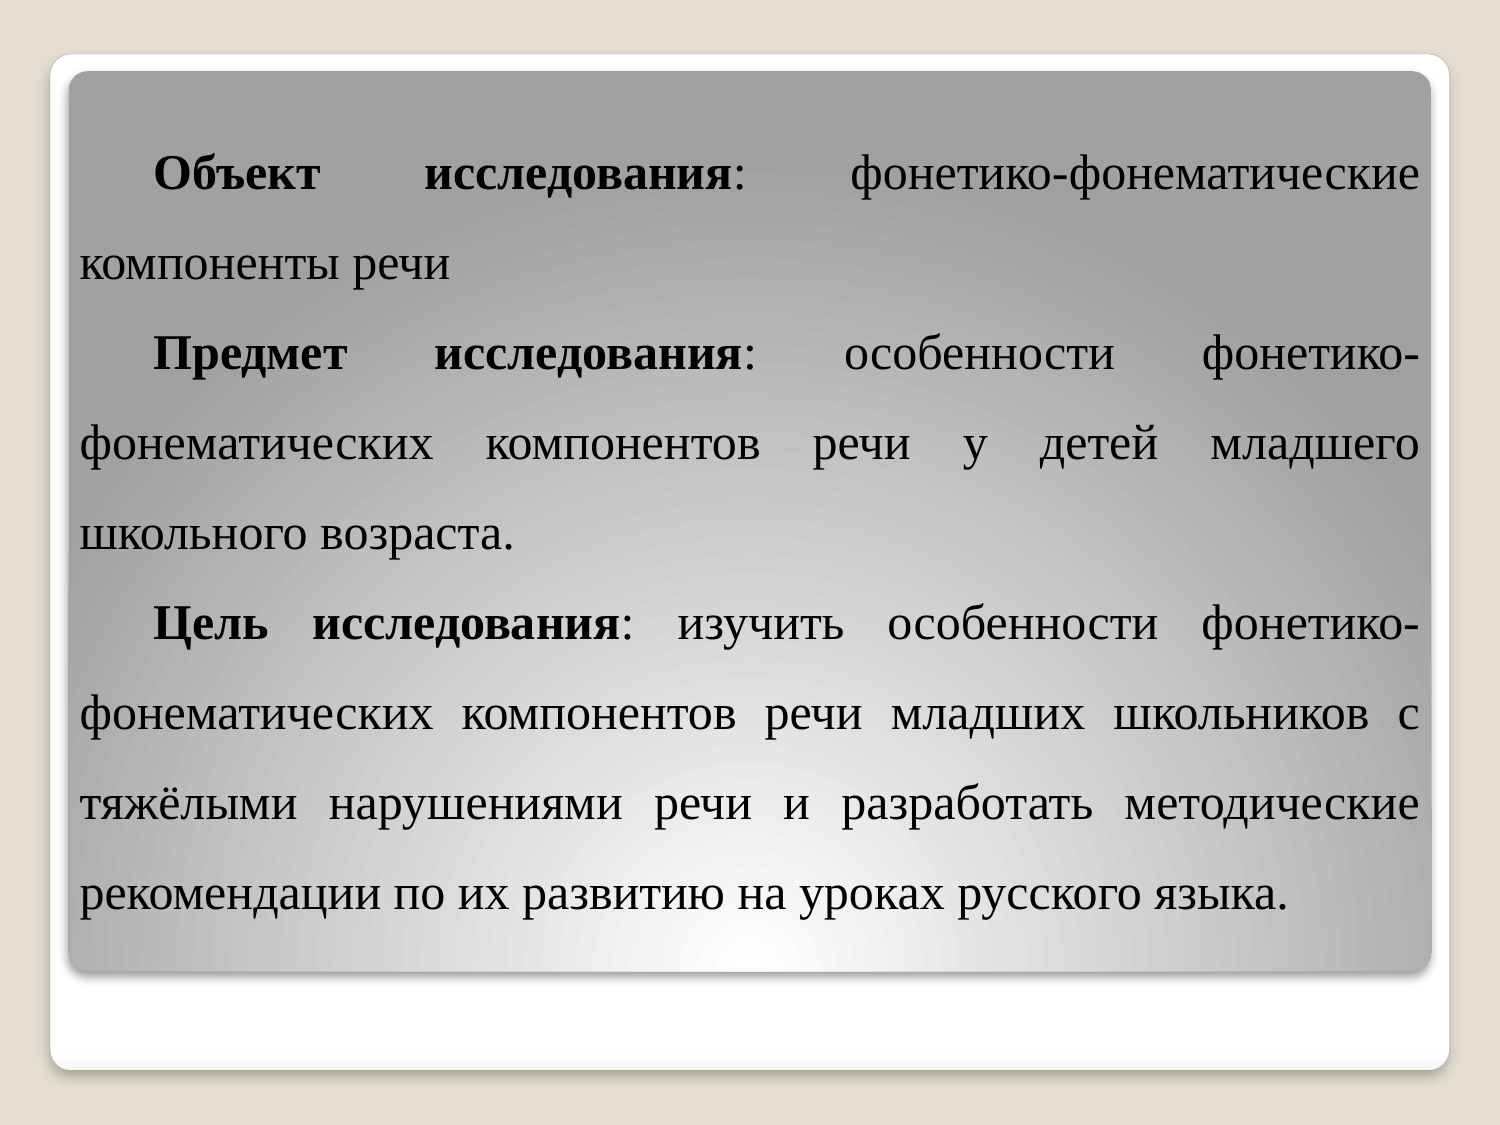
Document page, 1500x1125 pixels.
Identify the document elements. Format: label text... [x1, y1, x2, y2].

text_box Объект исследования: фонетико-фонематические компоненты речи Предмет исследования: особенности фонетико-фонематических компонентов речи у детей младшего школьного возраста. Цель исследования: изучить особенности фонетико-фонематических компонентов речи младших школьников с тяжёлыми нарушениями речи и разработать методические рекомендации по их развитию на уроках русского языка. [64, 101, 1436, 927]
